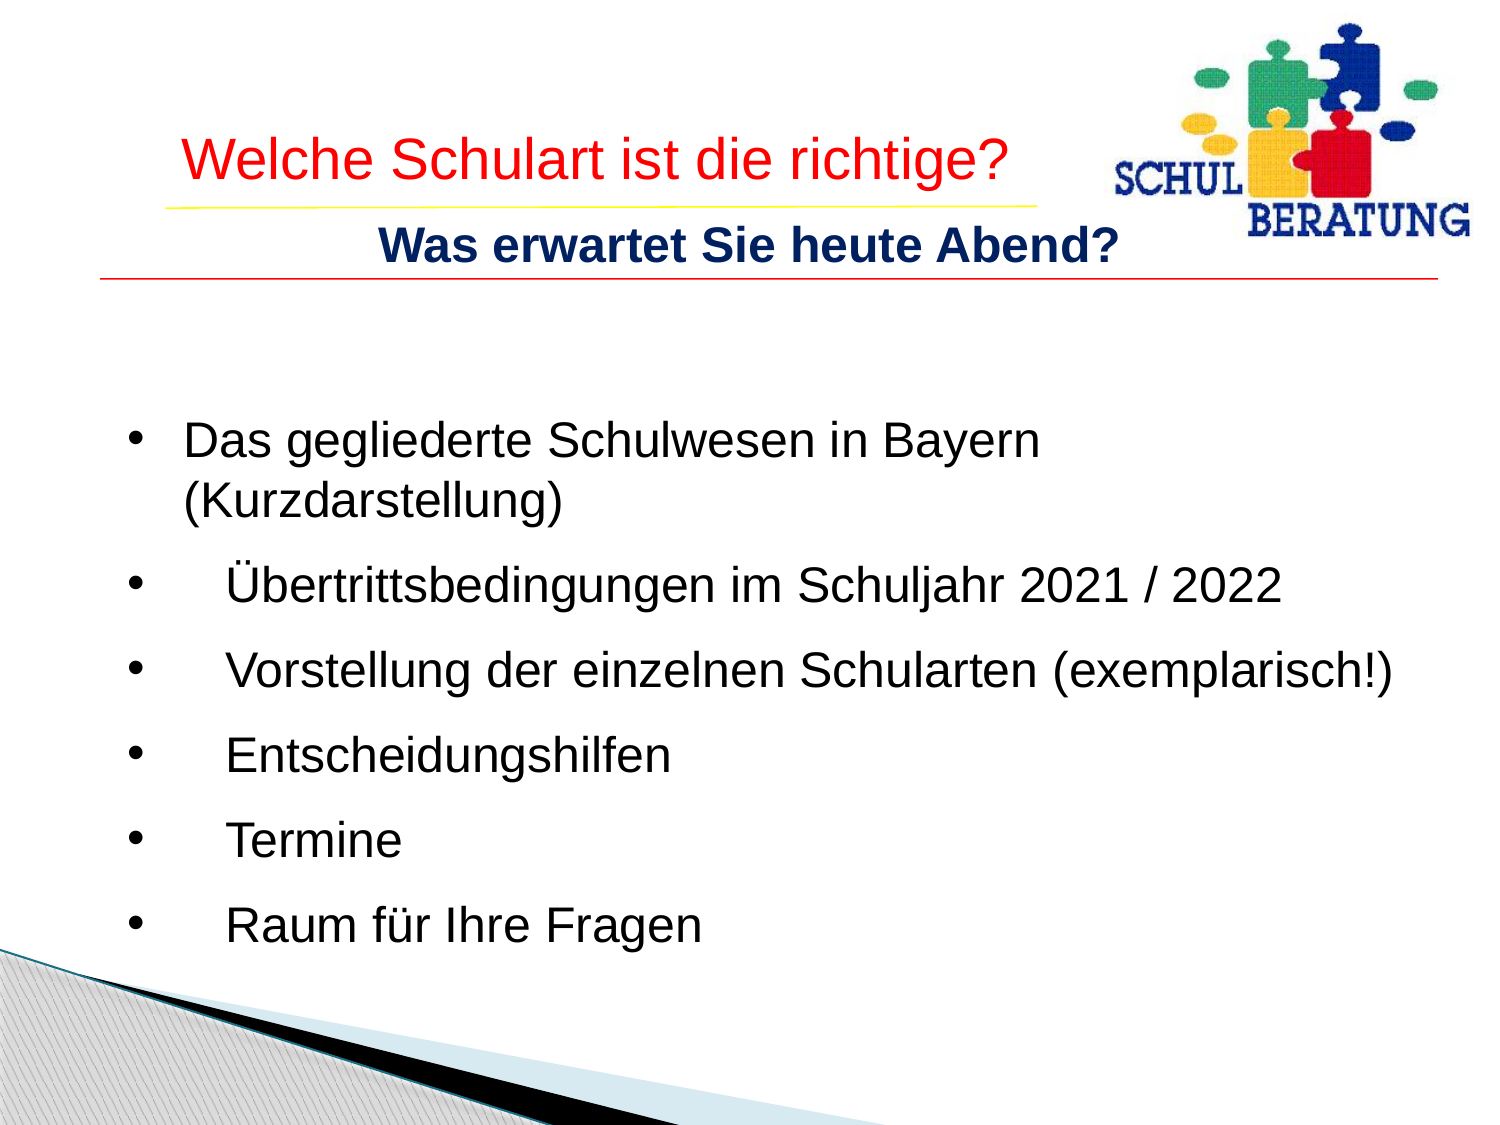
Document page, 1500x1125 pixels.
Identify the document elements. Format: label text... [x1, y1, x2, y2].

text_box Was erwartet Sie heute Abend? [363, 204, 1137, 280]
text_box Das gegliederte Schulwesen in Bayern (Kurzdarstellung) Übertrittsbedingungen im Schuljahr 2021 / 2022 Vorstellung der einzelnen Schularten (exemplarisch!) Entscheidungshilfen Termine Raum für Ihre Fragen [112, 399, 1450, 960]
picture [1104, 13, 1481, 253]
